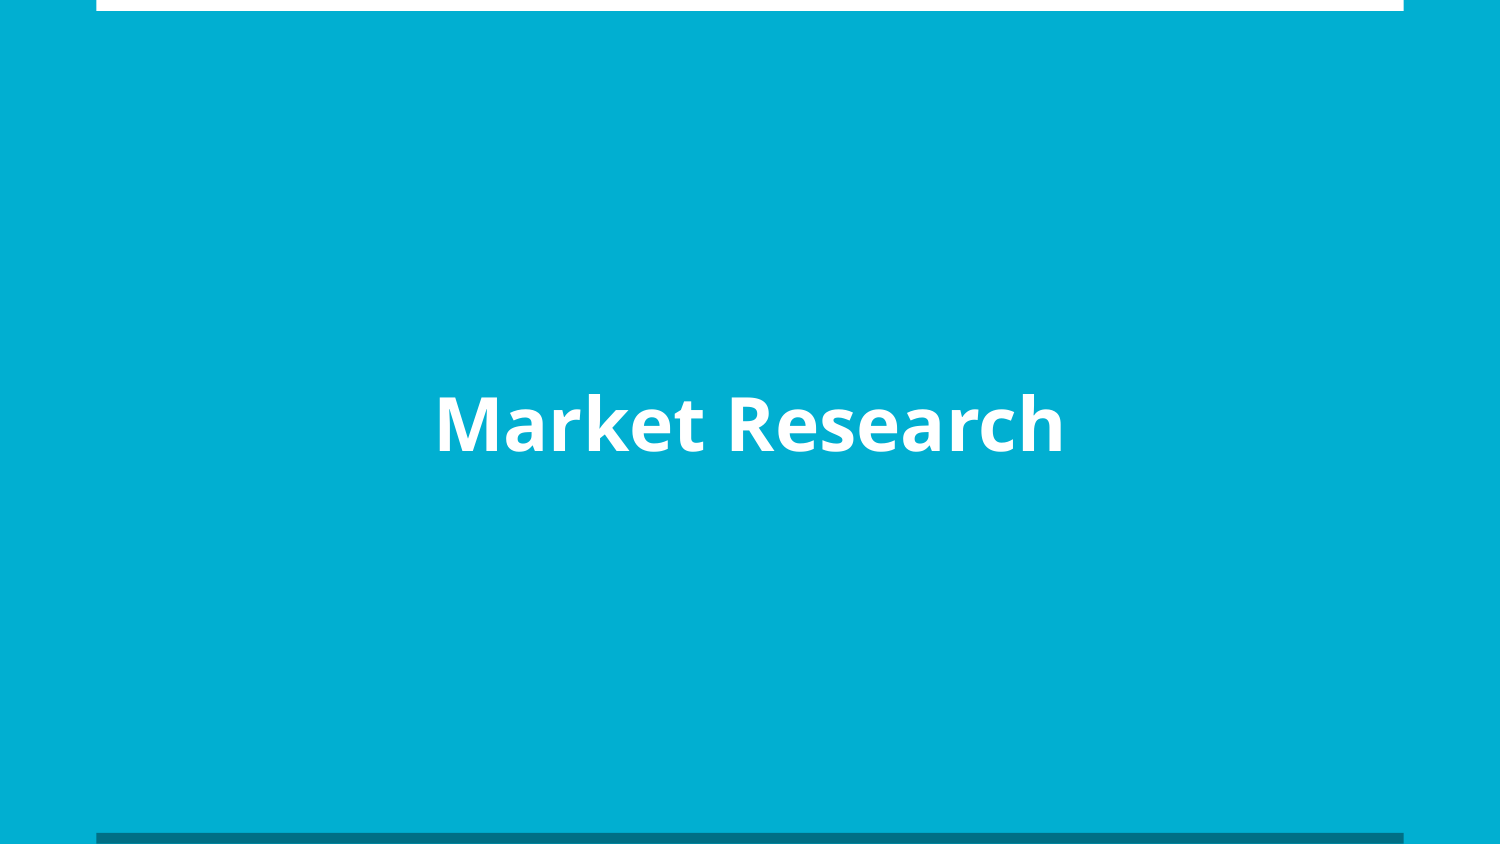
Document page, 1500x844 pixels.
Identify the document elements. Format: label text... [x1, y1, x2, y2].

title Market Research [83, 315, 1417, 529]
